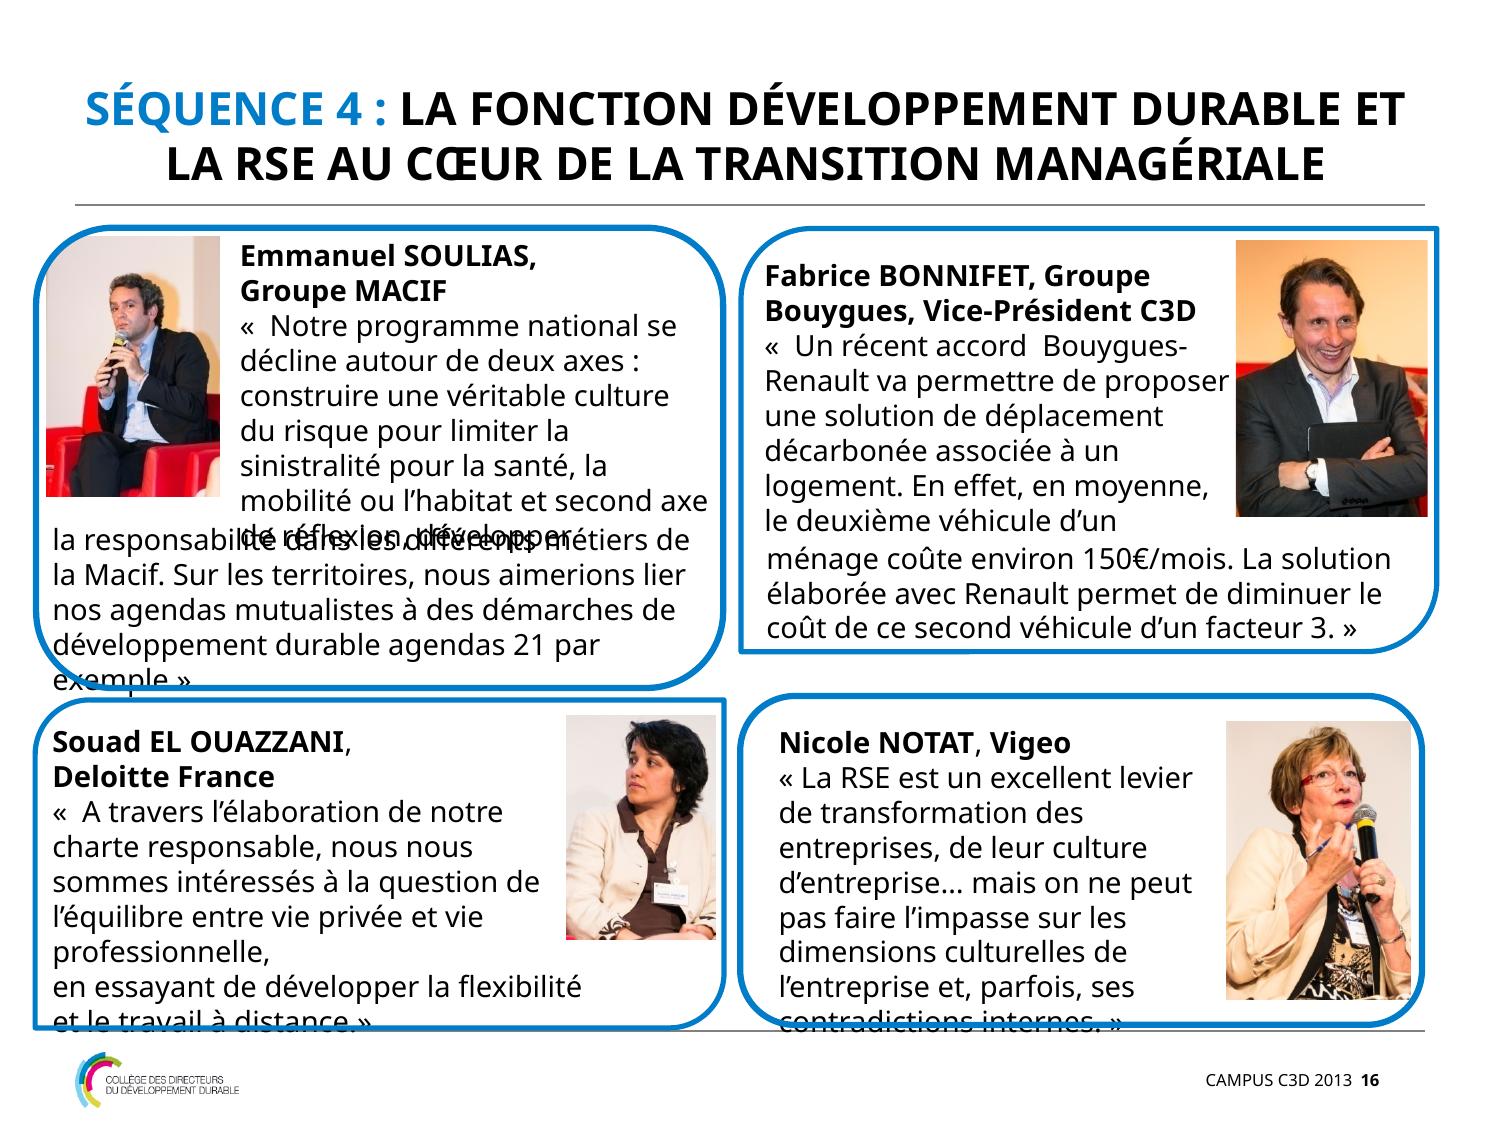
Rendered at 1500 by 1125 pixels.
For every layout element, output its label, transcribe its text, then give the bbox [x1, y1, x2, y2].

text_box [837, 193, 1437, 214]
text_box [33, 698, 727, 1031]
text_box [749, 214, 1437, 655]
picture [566, 715, 717, 941]
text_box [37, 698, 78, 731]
text_box [791, 661, 1437, 918]
text_box [738, 693, 1425, 1027]
text_box Nicole NOTAT, Vigeo « La RSE est un excellent levier de transformation des entreprises, de leur culture d’entreprise… mais on ne peut pas faire l’impasse sur les dimensions culturelles de l’entreprise et, parfois, ses contradictions internes. » [763, 1018, 1250, 1047]
text_box [738, 272, 744, 654]
text_box Souad EL OUAZZANI, Deloitte France « A travers l’élaboration de notre charte responsable, nous nous sommes intéressés à la question de l’équilibre entre vie privée et vie professionnelle, en essayant de développer la flexibilité et le travail à distance.» [37, 1031, 604, 1116]
picture [1225, 721, 1412, 1000]
picture [1235, 240, 1428, 517]
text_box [35, 195, 731, 689]
title Séquence 4 : LA fonction développement durable et la rse au cœur de la transition managériale [49, 45, 1443, 198]
